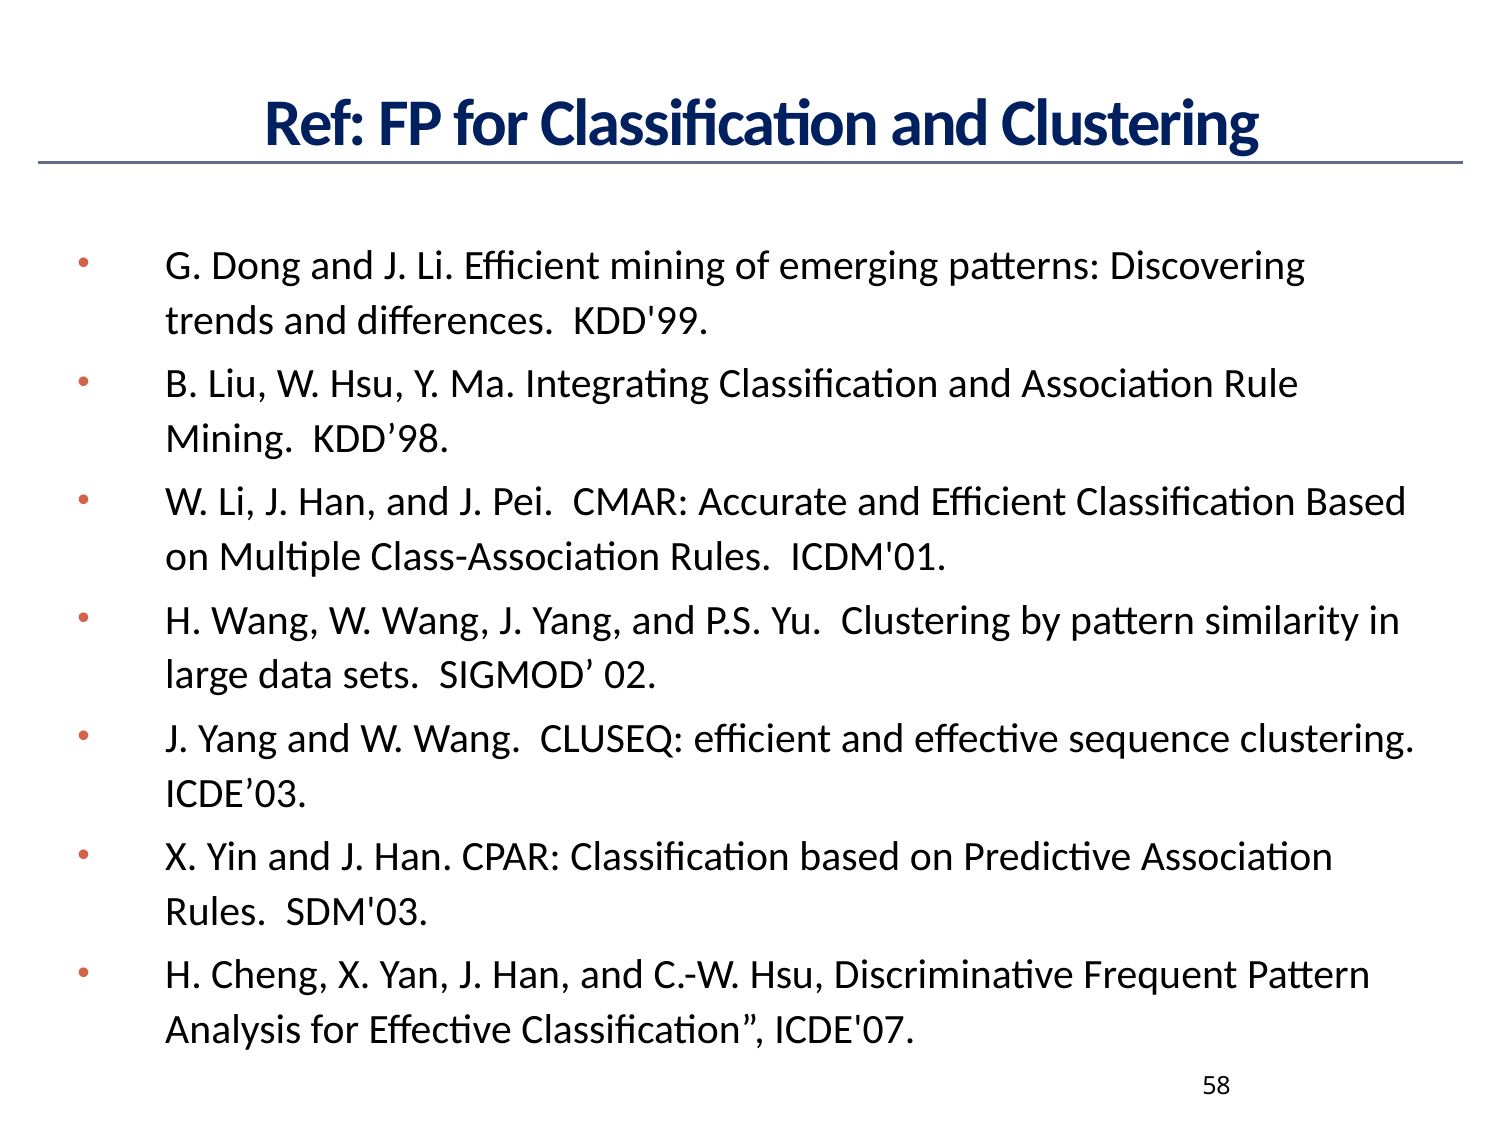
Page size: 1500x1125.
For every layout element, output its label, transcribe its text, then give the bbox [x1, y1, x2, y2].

title Ref: FP for Classification and Clustering [112, 62, 1413, 175]
list G. Dong and J. Li. Efficient mining of emerging patterns: Discovering trends and differences. KDD'99. B. Liu, W. Hsu, Y. Ma. Integrating Classification and Association Rule Mining. KDD’98. W. Li, J. Han, and J. Pei. CMAR: Accurate and Efficient Classification Based on Multiple Class-Association Rules. ICDM'01. H. Wang, W. Wang, J. Yang, and P.S. Yu. Clustering by pattern similarity in large data sets. SIGMOD’ 02. J. Yang and W. Wang. CLUSEQ: efficient and effective sequence clustering. ICDE’03. X. Yin and J. Han. CPAR: Classification based on Predictive Association Rules. SDM'03. H. Cheng, X. Yan, J. Han, and C.-W. Hsu, Discriminative Frequent Pattern Analysis for Effective Classification”, ICDE'07. [62, 224, 1438, 1088]
slide_number 58 [1187, 1062, 1500, 1125]
